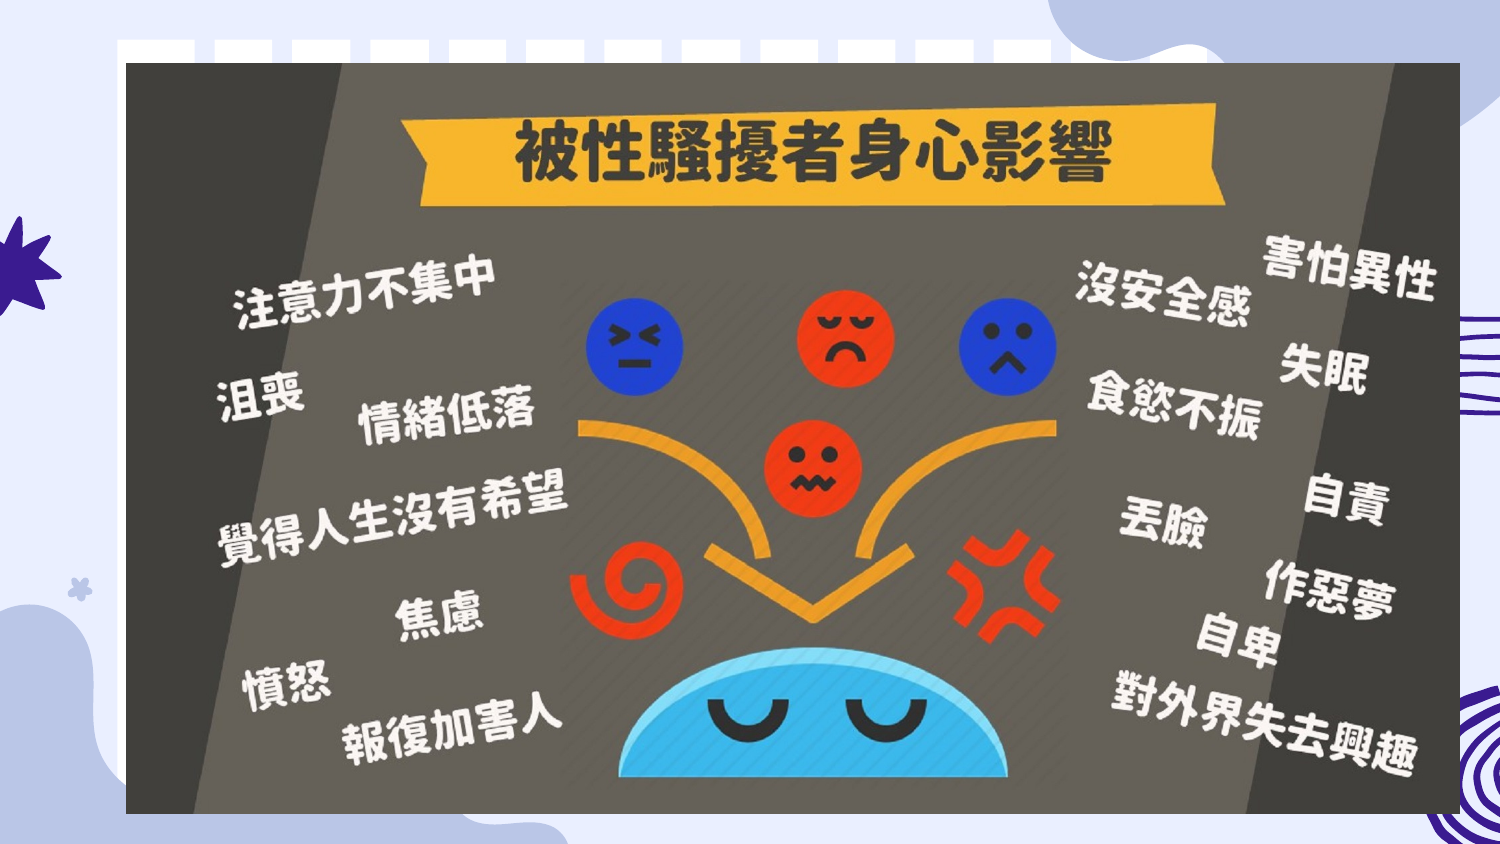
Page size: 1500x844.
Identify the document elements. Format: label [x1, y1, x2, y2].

picture [126, 63, 1461, 814]
